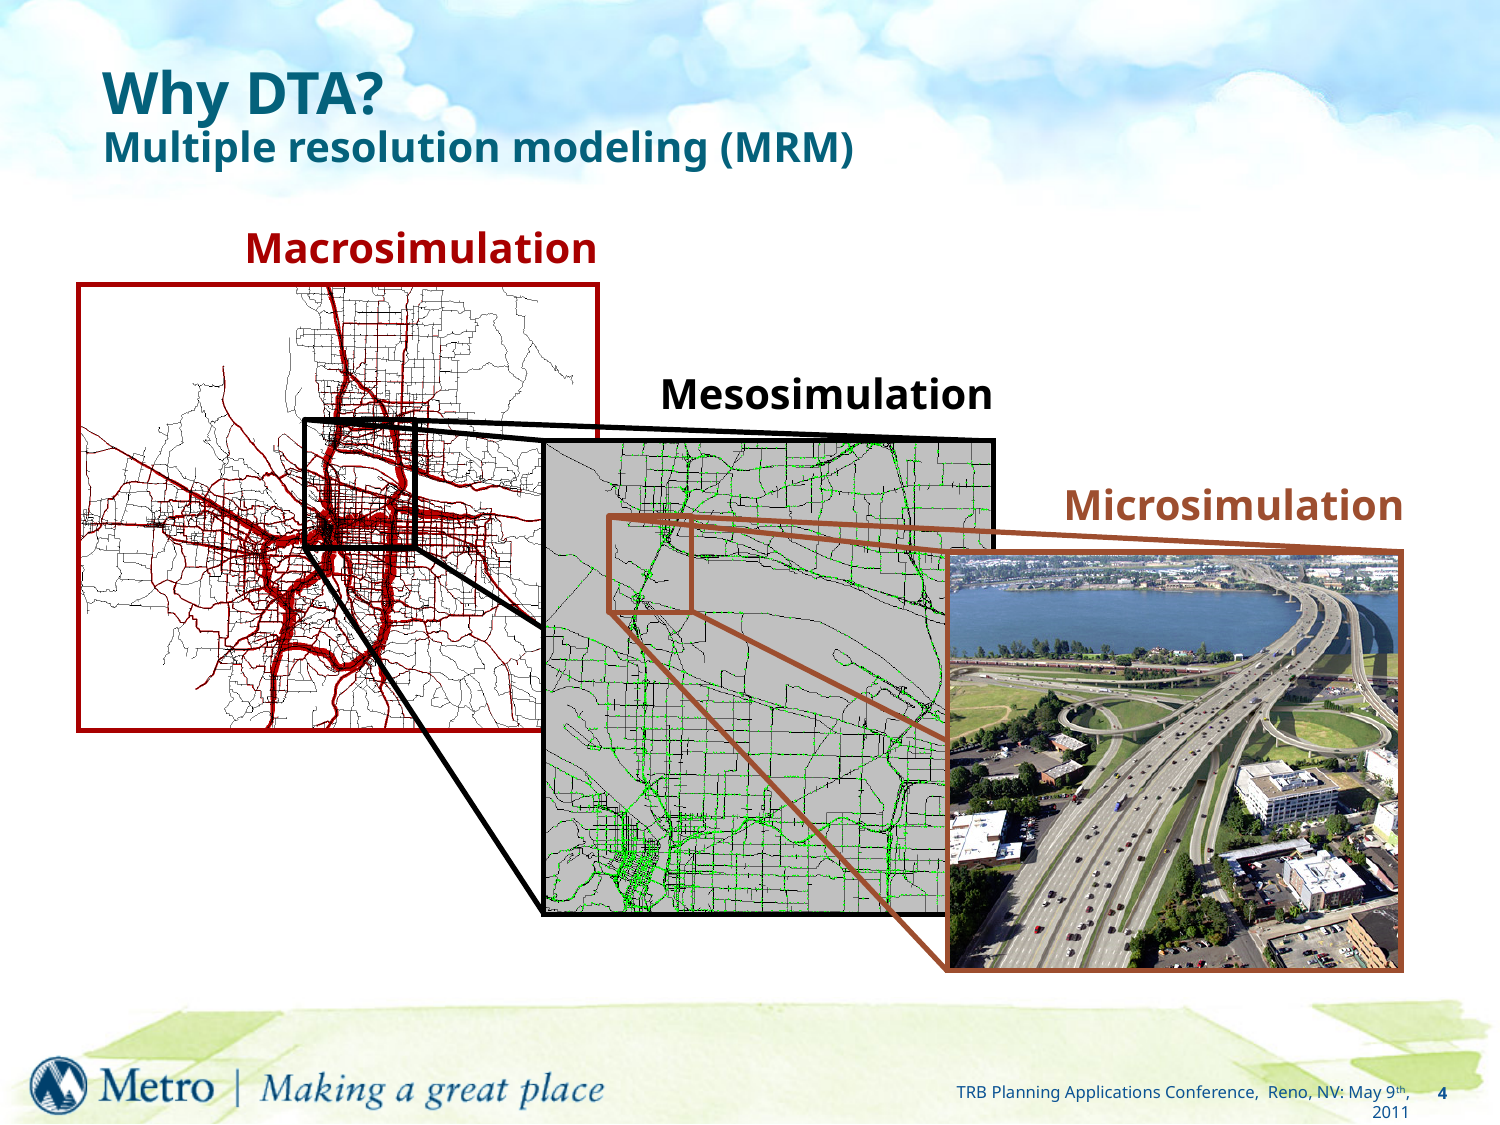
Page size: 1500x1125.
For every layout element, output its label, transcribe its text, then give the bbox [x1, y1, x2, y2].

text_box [80, 214, 1420, 972]
slide_number 4 [1274, 1074, 1463, 1125]
title Why DTA? Multiple resolution modeling (MRM) [87, 56, 1476, 182]
picture [0, 974, 1500, 1125]
picture [0, 0, 1500, 245]
